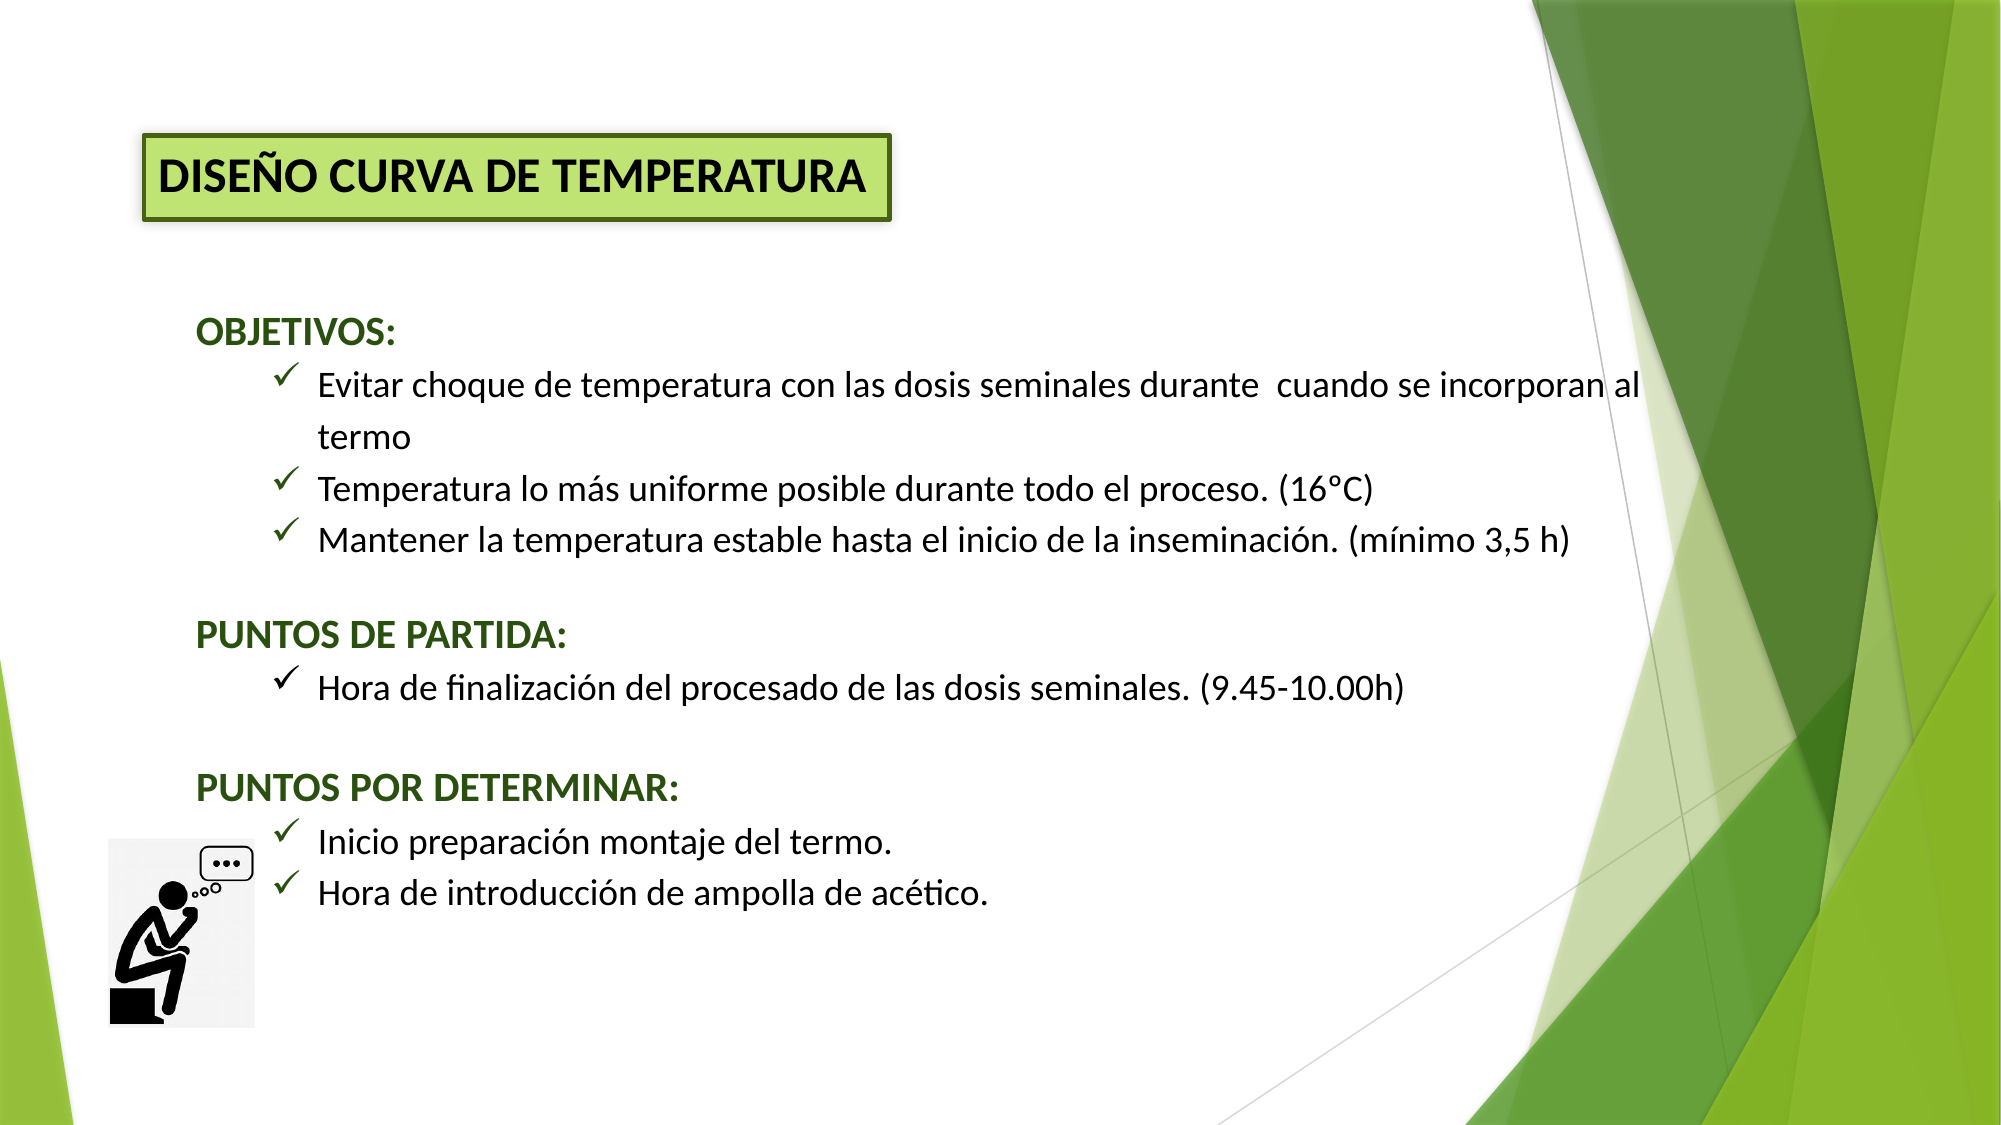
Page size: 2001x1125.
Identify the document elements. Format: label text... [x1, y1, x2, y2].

text_box PUNTOS POR DETERMINAR: Inicio preparación montaje del termo. Hora de introducción de ampolla de acético. [181, 744, 1144, 921]
text_box DISEÑO CURVA DE TEMPERATURA [143, 135, 890, 220]
text_box PUNTOS DE PARTIDA: Hora de finalización del procesado de las dosis seminales. (9.45-10.00h) [181, 591, 1558, 716]
text_box OBJETIVOS: Evitar choque de temperatura con las dosis seminales durante cuando se incorporan al termo Temperatura lo más uniforme posible durante todo el proceso. (16ºC) Mantener la temperatura estable hasta el inicio de la inseminación. (mínimo 3,5 h) [181, 288, 1670, 635]
picture [107, 837, 255, 1029]
